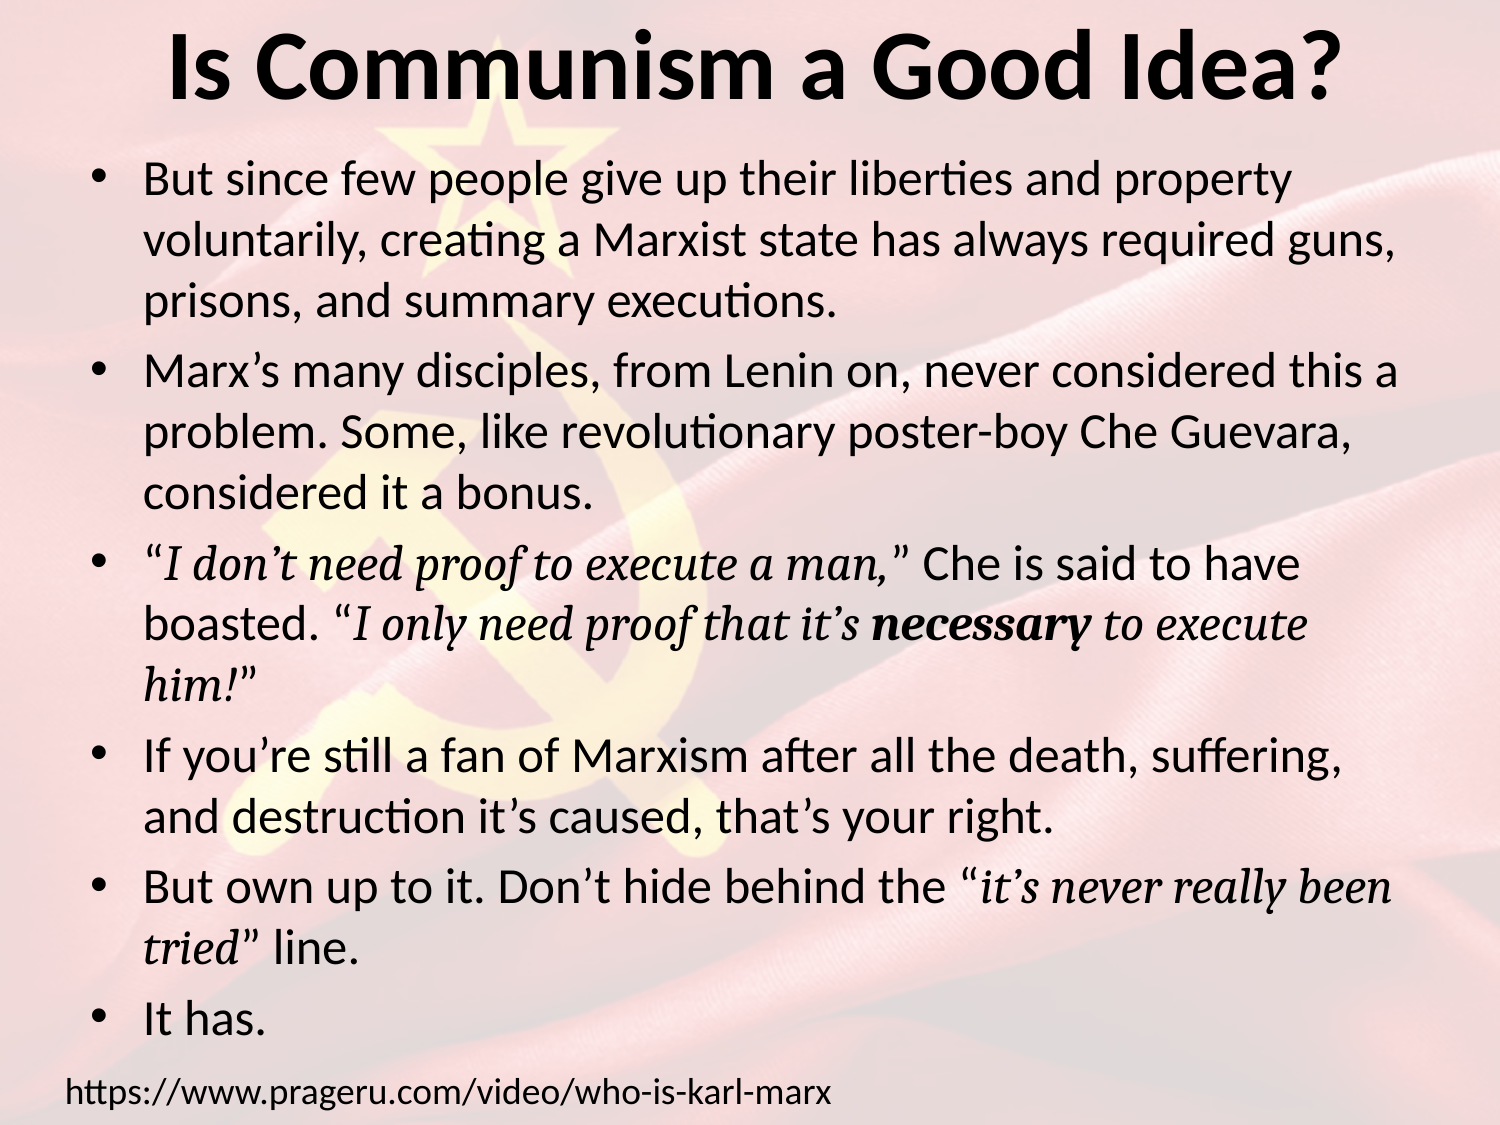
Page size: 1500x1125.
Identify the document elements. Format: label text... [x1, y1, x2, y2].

list But since few people give up their liberties and property voluntarily, creating a Marxist state has always required guns, prisons, and summary executions. Marx’s many disciples, from Lenin on, never considered this a problem. Some, like revolutionary poster-boy Che Guevara, considered it a bonus. “I don’t need proof to execute a man,” Che is said to have boasted. “I only need proof that it’s necessary to execute him!” If you’re still a fan of Marxism after all the death, suffering, and destruction it’s caused, that’s your right. But own up to it. Don’t hide behind the “it’s never really been tried” line. It has. [75, 137, 1425, 1059]
text_box https://www.prageru.com/video/who-is-karl-marx [49, 1059, 1478, 1120]
title Is Communism a Good Idea? [5, 0, 1500, 121]
